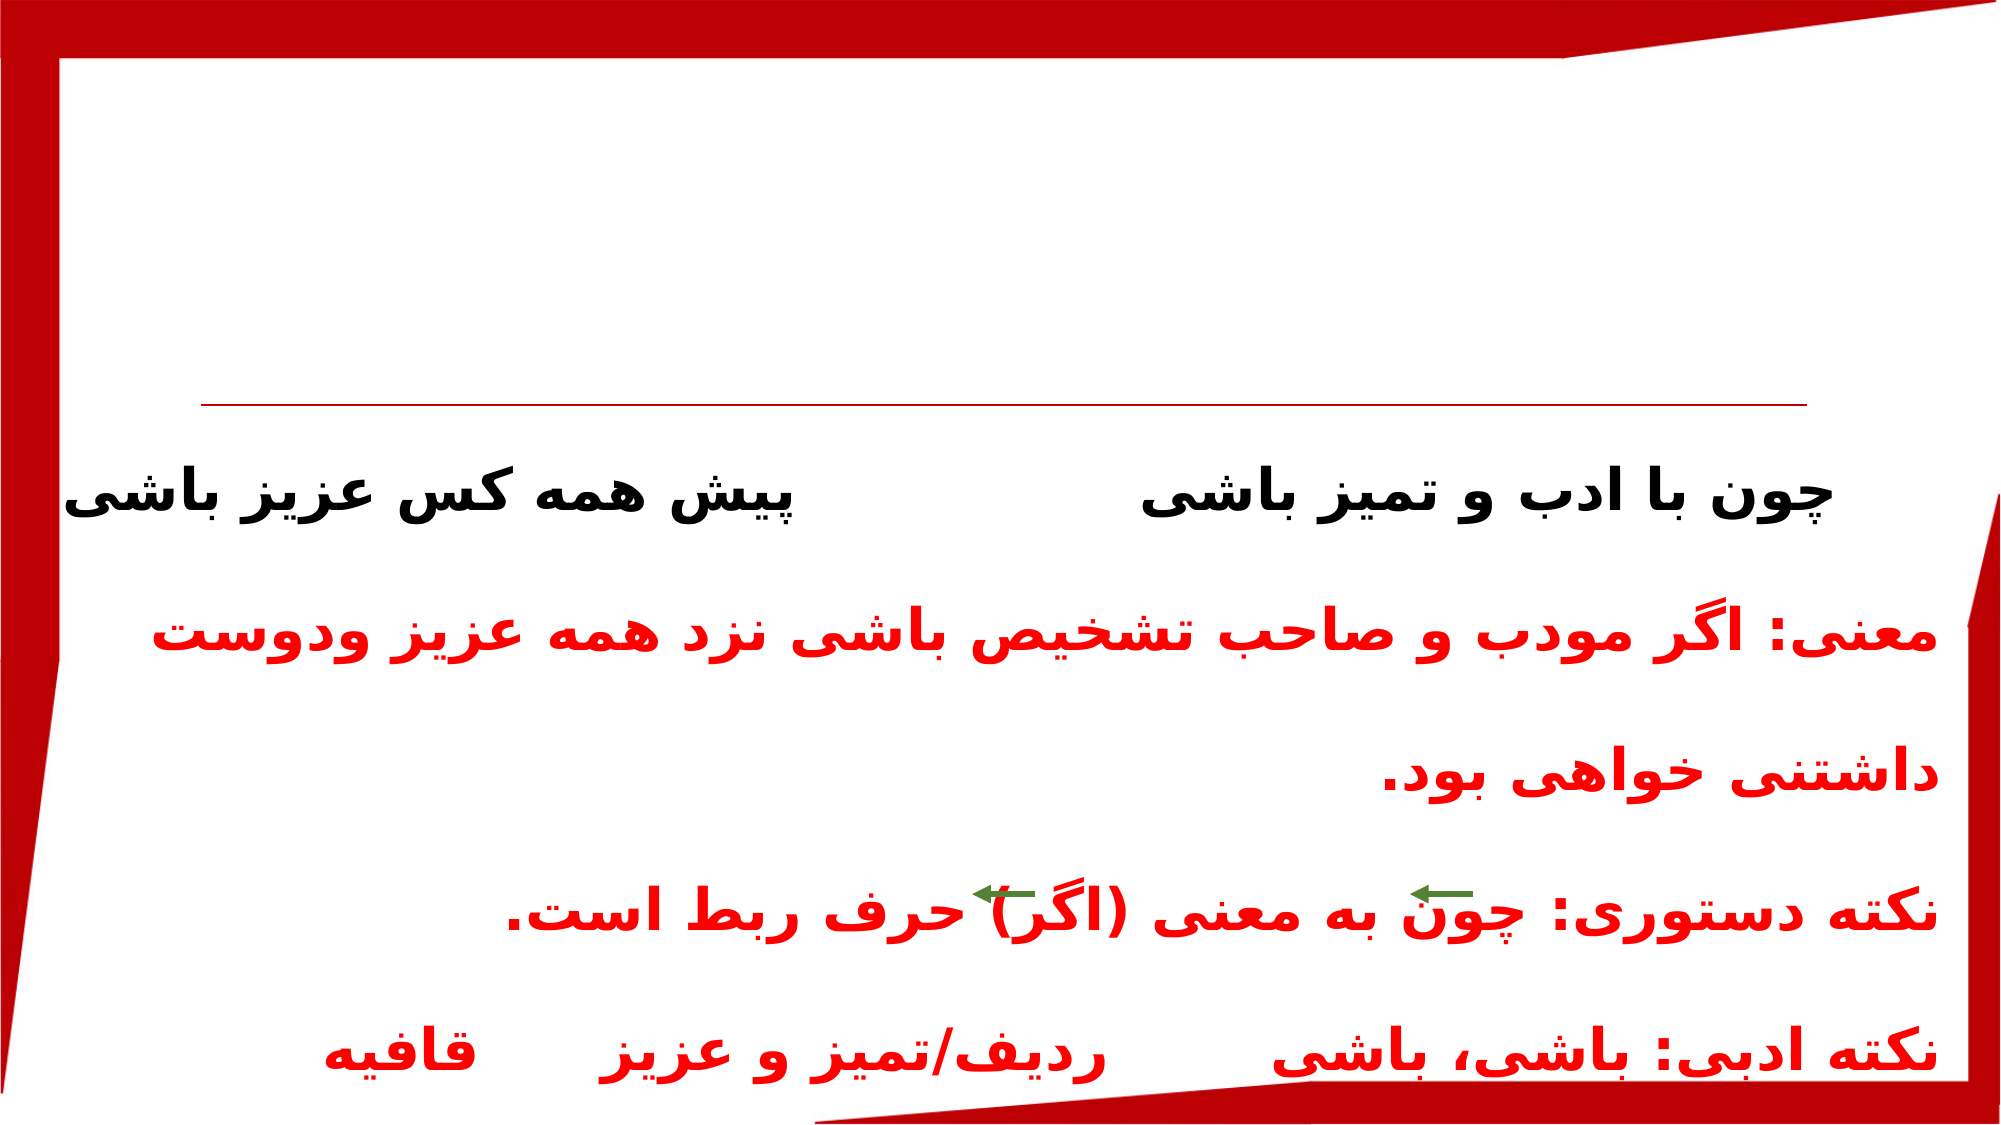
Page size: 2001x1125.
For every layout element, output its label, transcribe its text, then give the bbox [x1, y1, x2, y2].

picture [0, 0, 2001, 1125]
text_box چون با ادب و تمیز باشی پیش همه کس عزیز باشی معنی: اگر مودب و صاحب تشخیص باشی نزد همه عزیز ودوست داشتنی خواهی بود. نکته دستوری: چون به معنی (اگر) حرف ربط است. نکته ادبی: باشی، باشی ردیف/تمیز و عزیز قافیه [0, 374, 1957, 1090]
